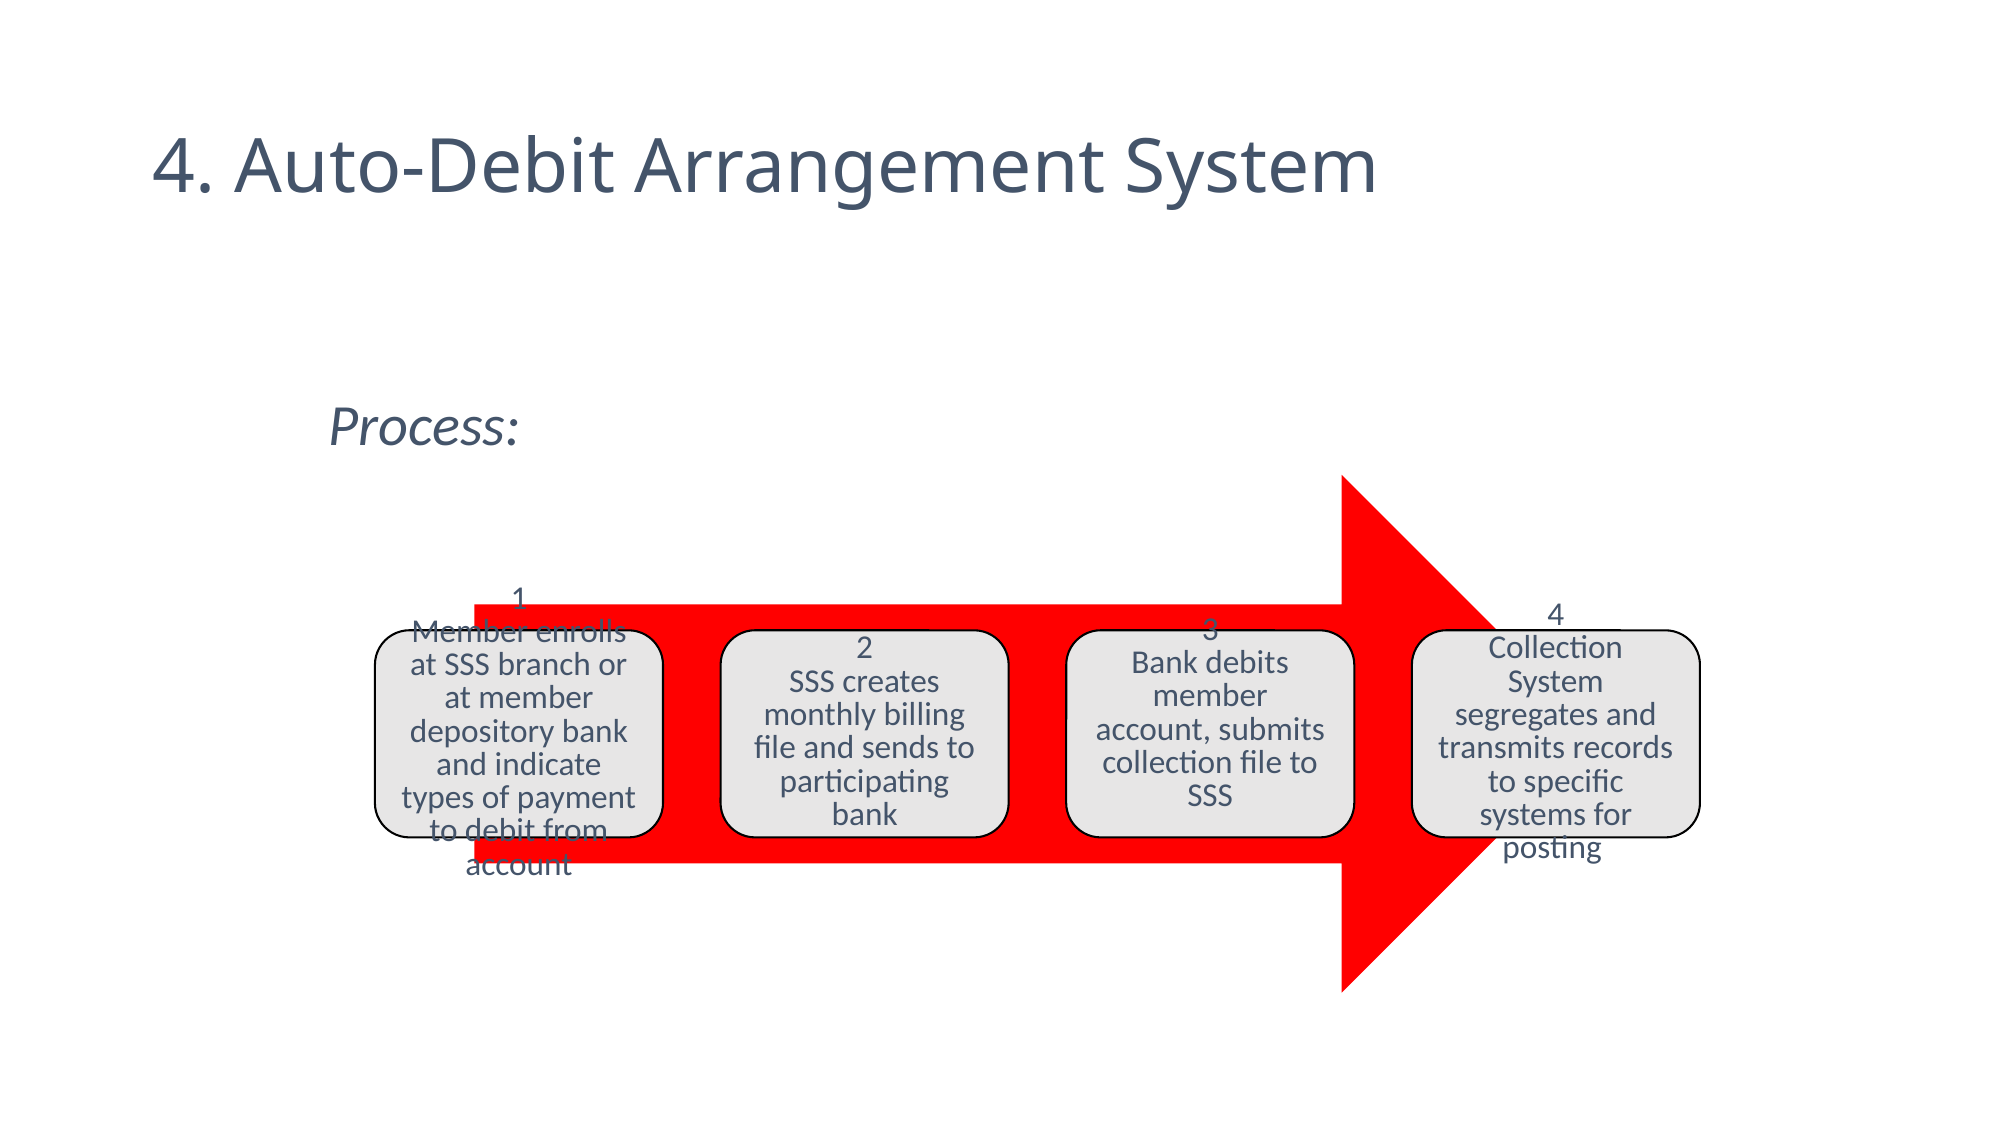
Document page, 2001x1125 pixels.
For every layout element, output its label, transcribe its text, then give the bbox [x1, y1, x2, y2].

list Process: [314, 387, 977, 500]
title 4. Auto-Debit Arrangement System [137, 59, 1863, 278]
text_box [374, 474, 1700, 993]
